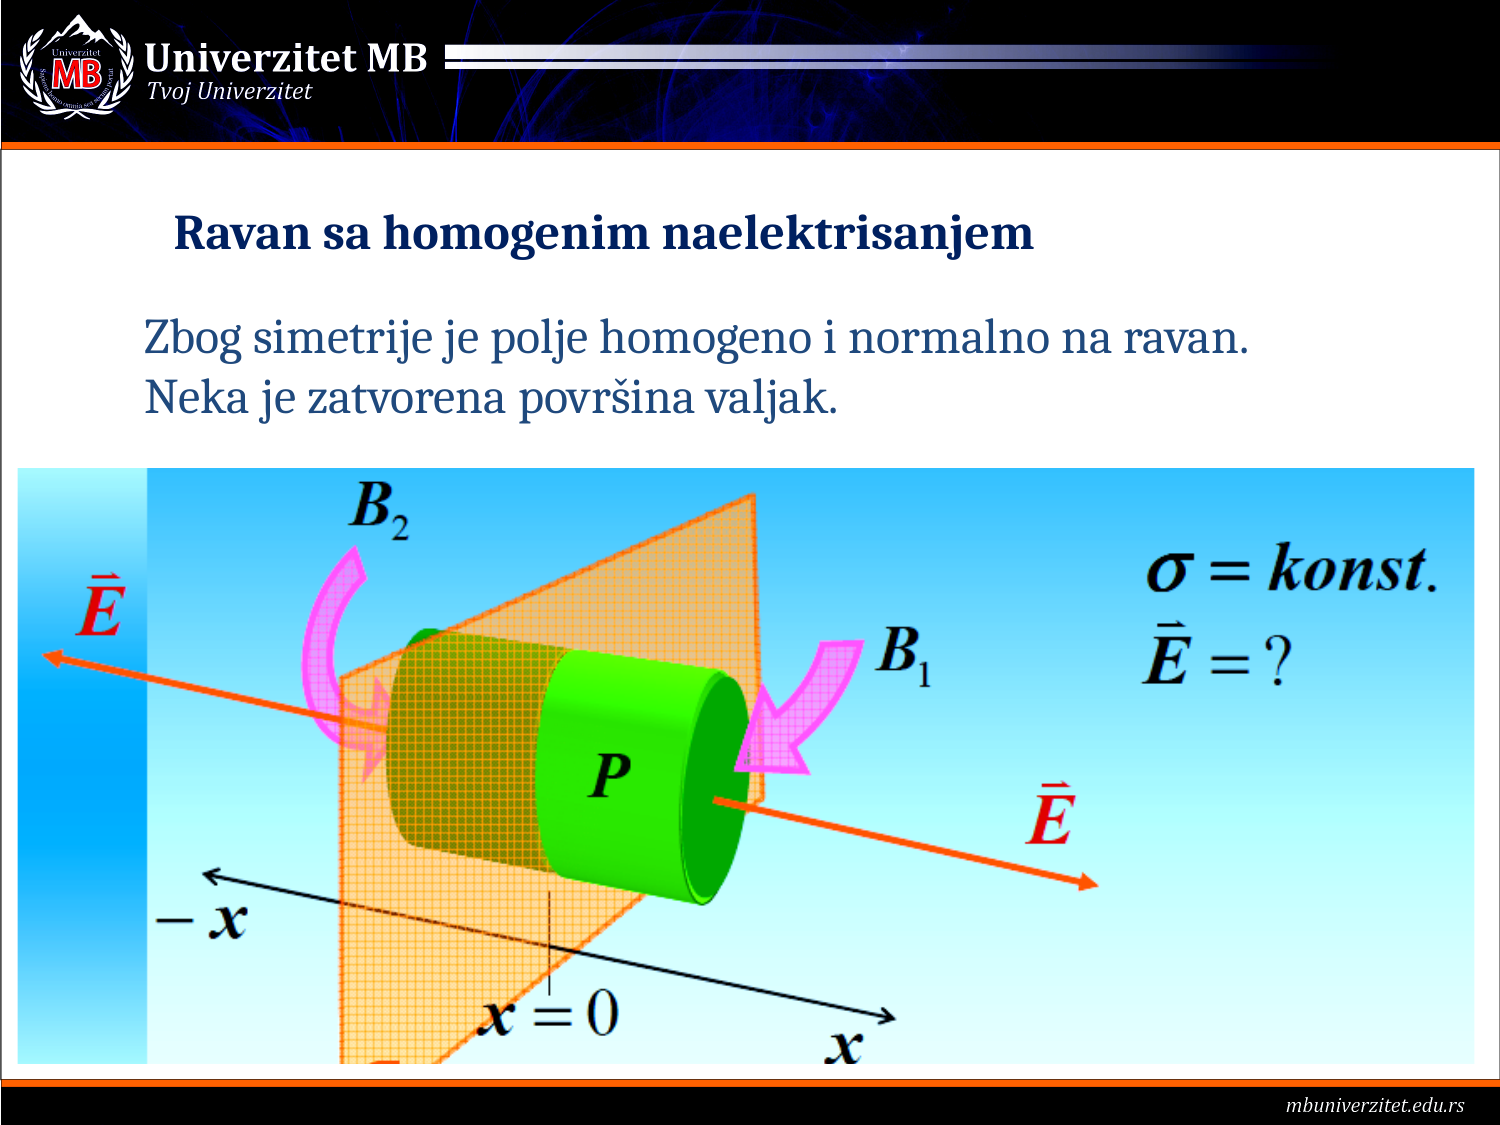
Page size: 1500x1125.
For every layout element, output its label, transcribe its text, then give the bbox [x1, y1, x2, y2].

text_box Zbog simetrije je polje homogeno i normalno na ravan. Neka je zatvorena površina valjak. [129, 295, 1378, 432]
picture [0, 0, 1500, 1125]
text_box Ravan sa homogenim naelektrisanjem [158, 191, 1050, 267]
